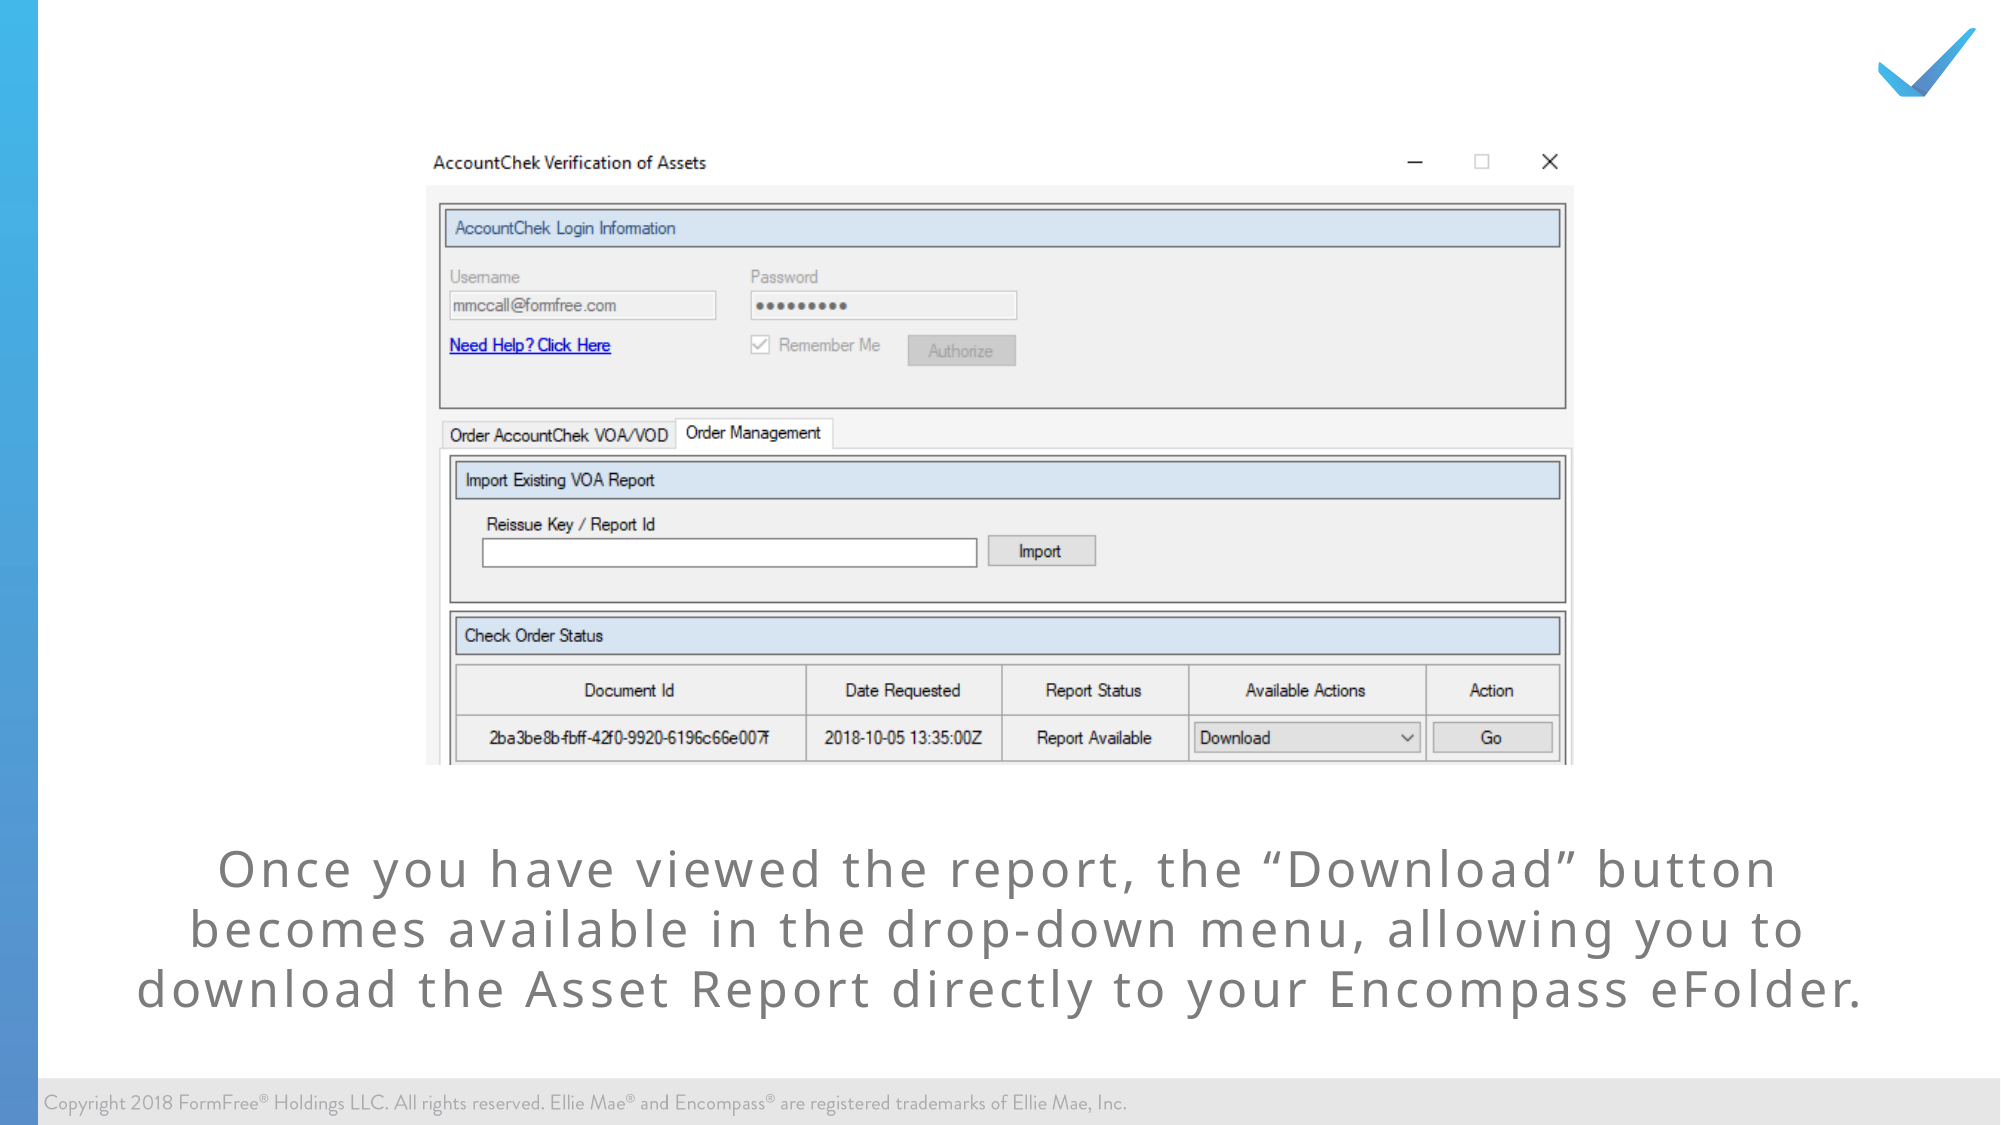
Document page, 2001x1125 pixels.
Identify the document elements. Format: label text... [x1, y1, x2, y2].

picture [0, 0, 2001, 1125]
text_box Once you have viewed the report, the “Download” button becomes available in the drop-down menu, allowing you to download the Asset Report directly to your Encompass eFolder. [105, 829, 1895, 1025]
